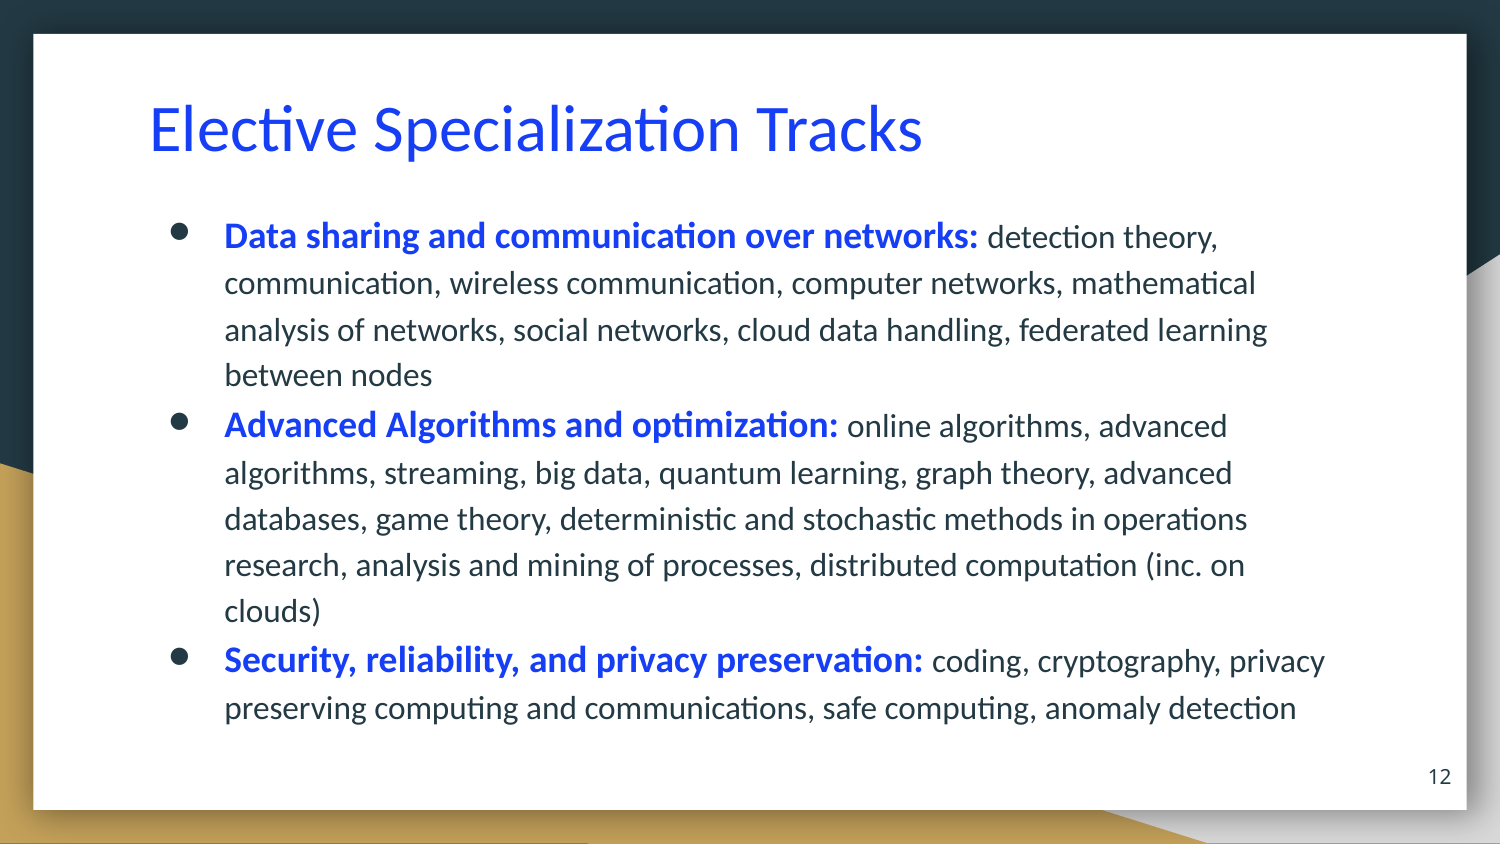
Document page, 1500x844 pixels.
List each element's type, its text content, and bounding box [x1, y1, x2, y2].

title Elective Specialization Tracks [134, 69, 1366, 189]
list Data sharing and communication over networks: detection theory, communication, wireless communication, computer networks, mathematical analysis of networks, social networks, cloud data handling, federated learning between nodes Advanced Algorithms and optimization: online algorithms, advanced algorithms, streaming, big data, quantum learning, graph theory, advanced databases, game theory, deterministic and stochastic methods in operations research, analysis and mining of processes, distributed computation (inc. on clouds) Security, reliability, and privacy preservation: coding, cryptography, privacy preserving computing and communications, safe computing, anomaly detection [134, 189, 1366, 742]
slide_number ‹#› [1376, 745, 1467, 810]
